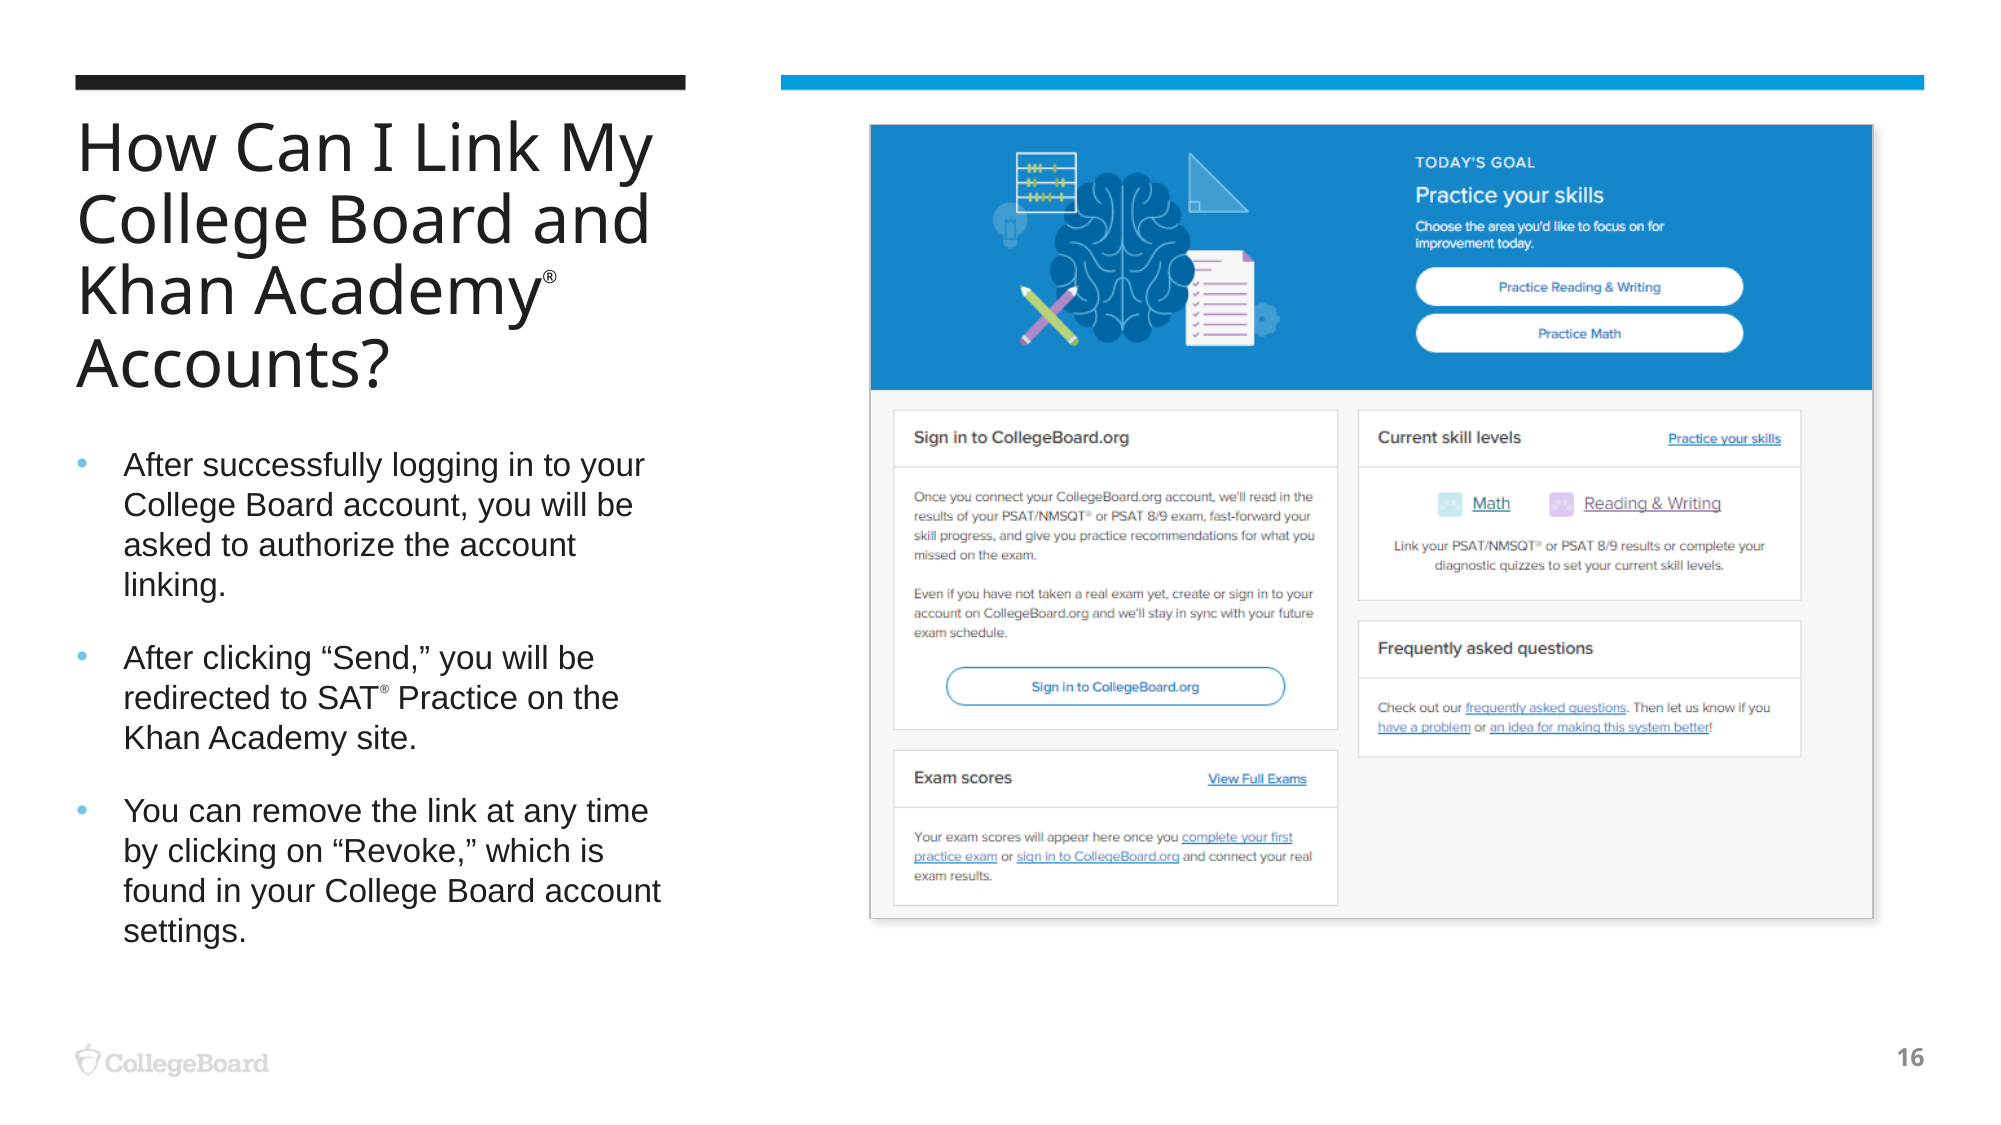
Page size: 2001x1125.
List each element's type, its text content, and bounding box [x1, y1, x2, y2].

list After successfully logging in to your College Board account, you will be asked to authorize the account linking. After clicking “Send,” you will be redirected to SAT® Practice on the Khan Academy site. You can remove the link at any time by clicking on “Revoke,” which is found in your College Board account settings. [76, 406, 691, 982]
title How Can I Link My College Board and Khan Academy® Accounts? [76, 91, 712, 405]
slide_number 16 [1474, 1015, 1925, 1076]
picture [0, 0, 2000, 1125]
